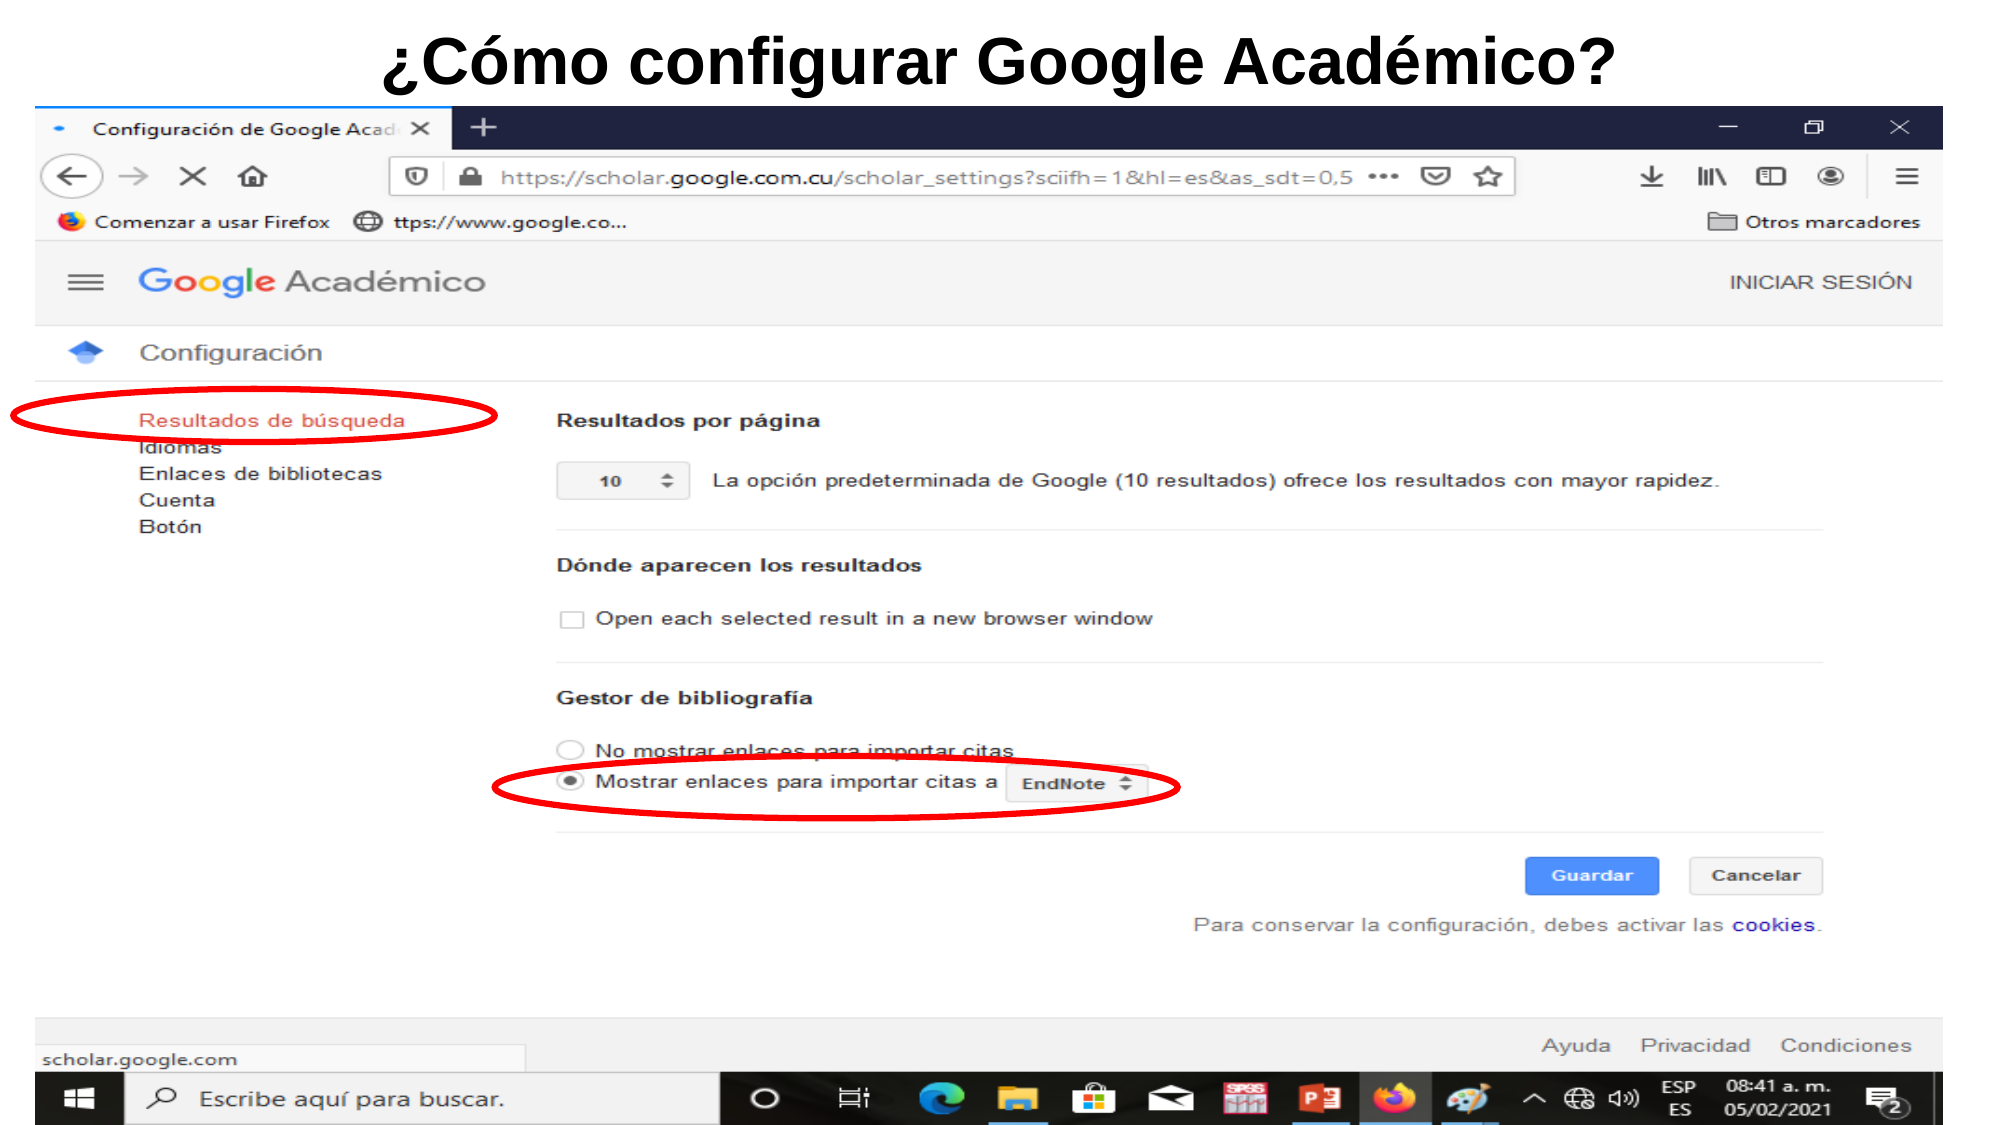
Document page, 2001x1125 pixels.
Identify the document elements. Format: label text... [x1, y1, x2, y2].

picture [35, 106, 1943, 1125]
text_box [12, 403, 35, 428]
text_box ¿Cómo configurar Google Académico? [35, 10, 1965, 106]
